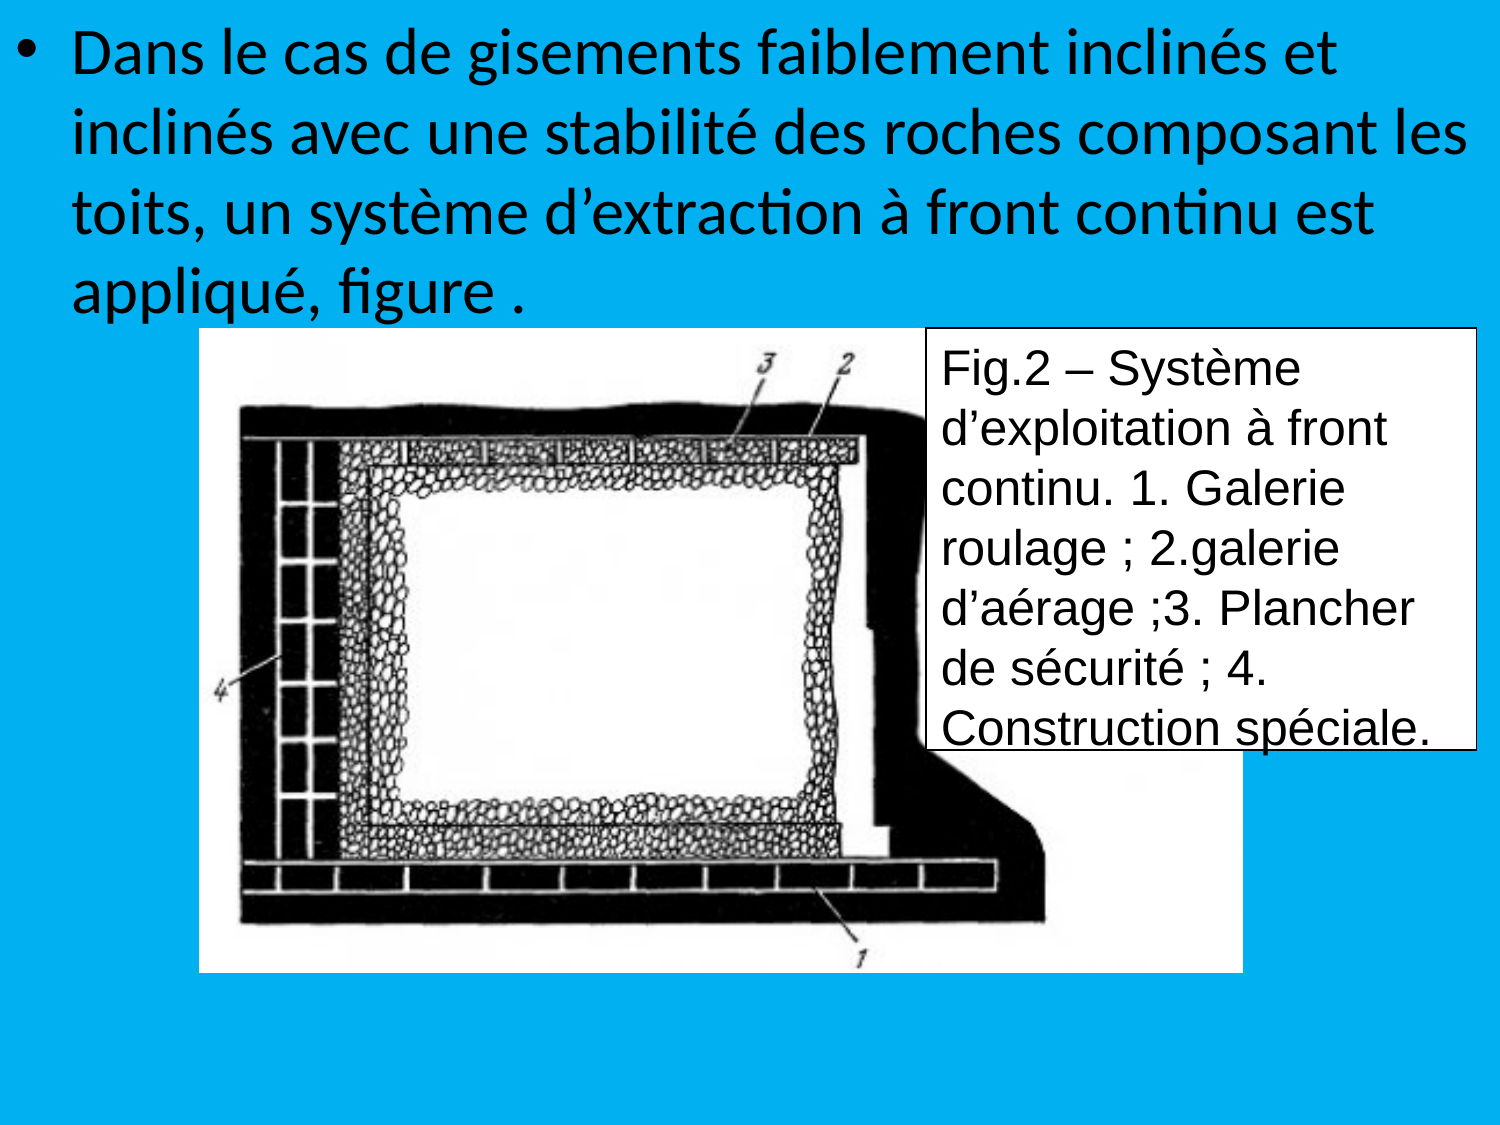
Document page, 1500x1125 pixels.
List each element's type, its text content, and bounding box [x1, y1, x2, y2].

text_box Fig.2 – Système d’exploitation à front continu. 1. Galerie roulage ; 2.galerie d’aérage ;3. Plancher de sécurité ; 4. Construction spéciale. [1244, 328, 1477, 750]
picture [200, 328, 1243, 972]
list Dans le cas de gisements faiblement inclinés et inclinés avec une stabilité des roches composant les toits, un système d’extraction à front continu est appliqué, figure . [0, 0, 1500, 1125]
